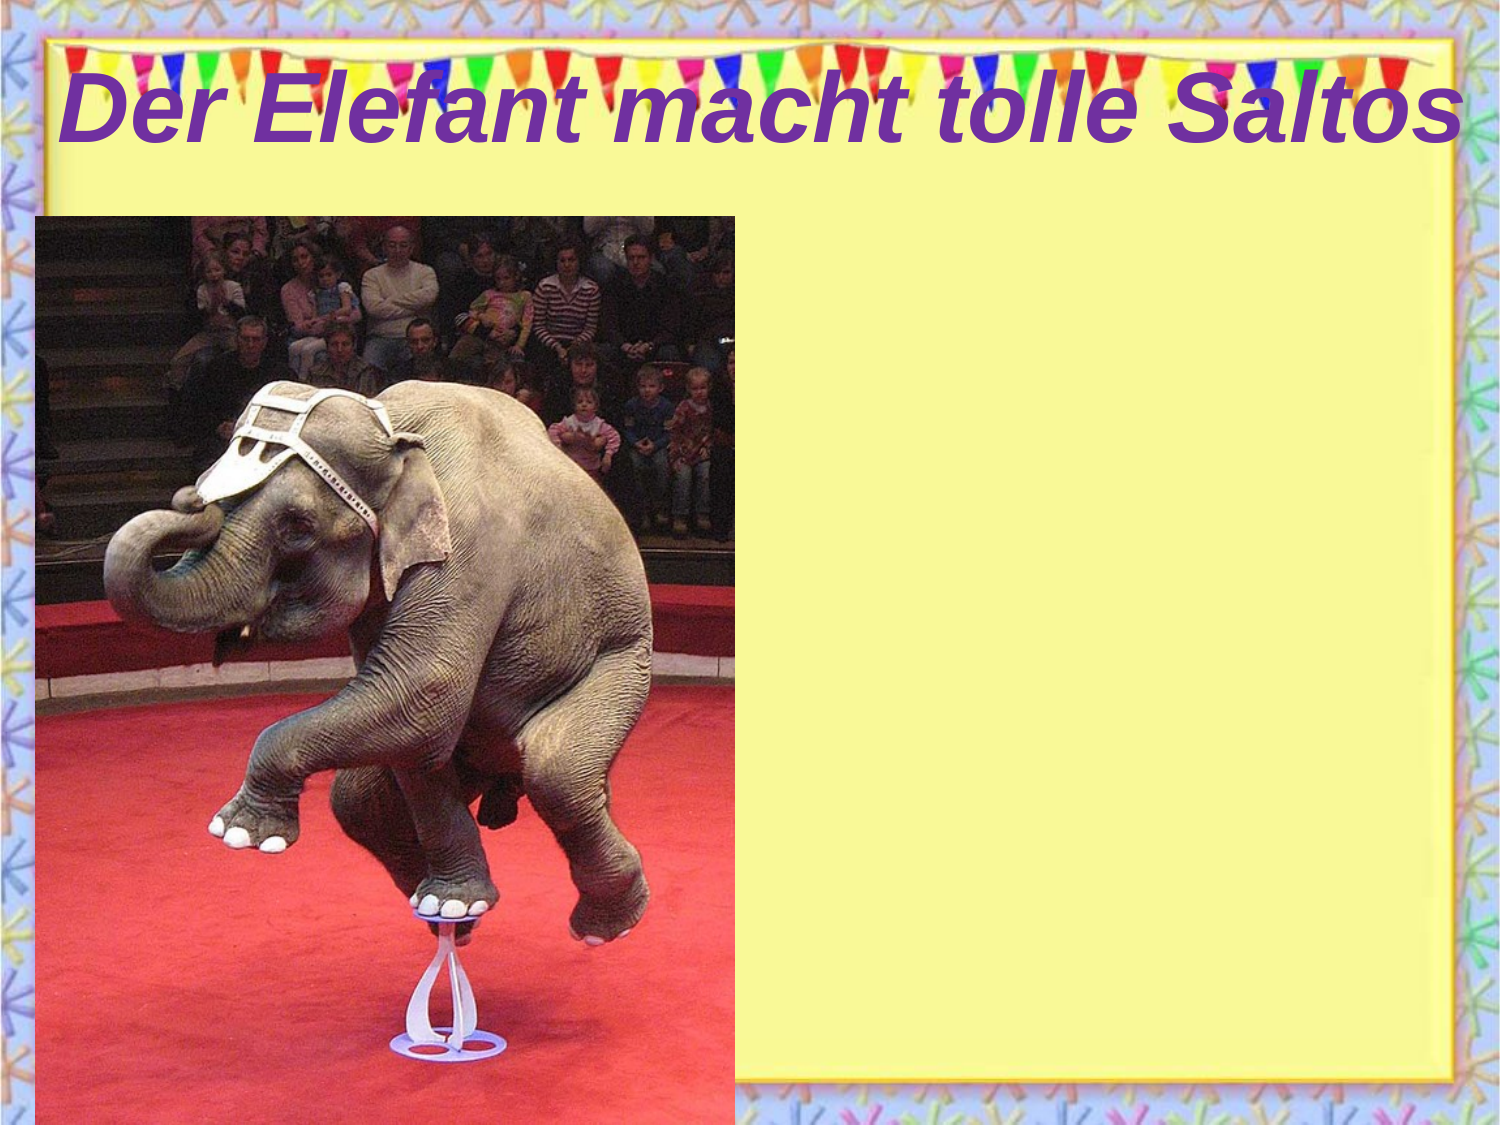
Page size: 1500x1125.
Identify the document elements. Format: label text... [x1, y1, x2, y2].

text_box Der Elefant macht tolle Saltos [43, 35, 1483, 170]
picture [0, 0, 1500, 1125]
